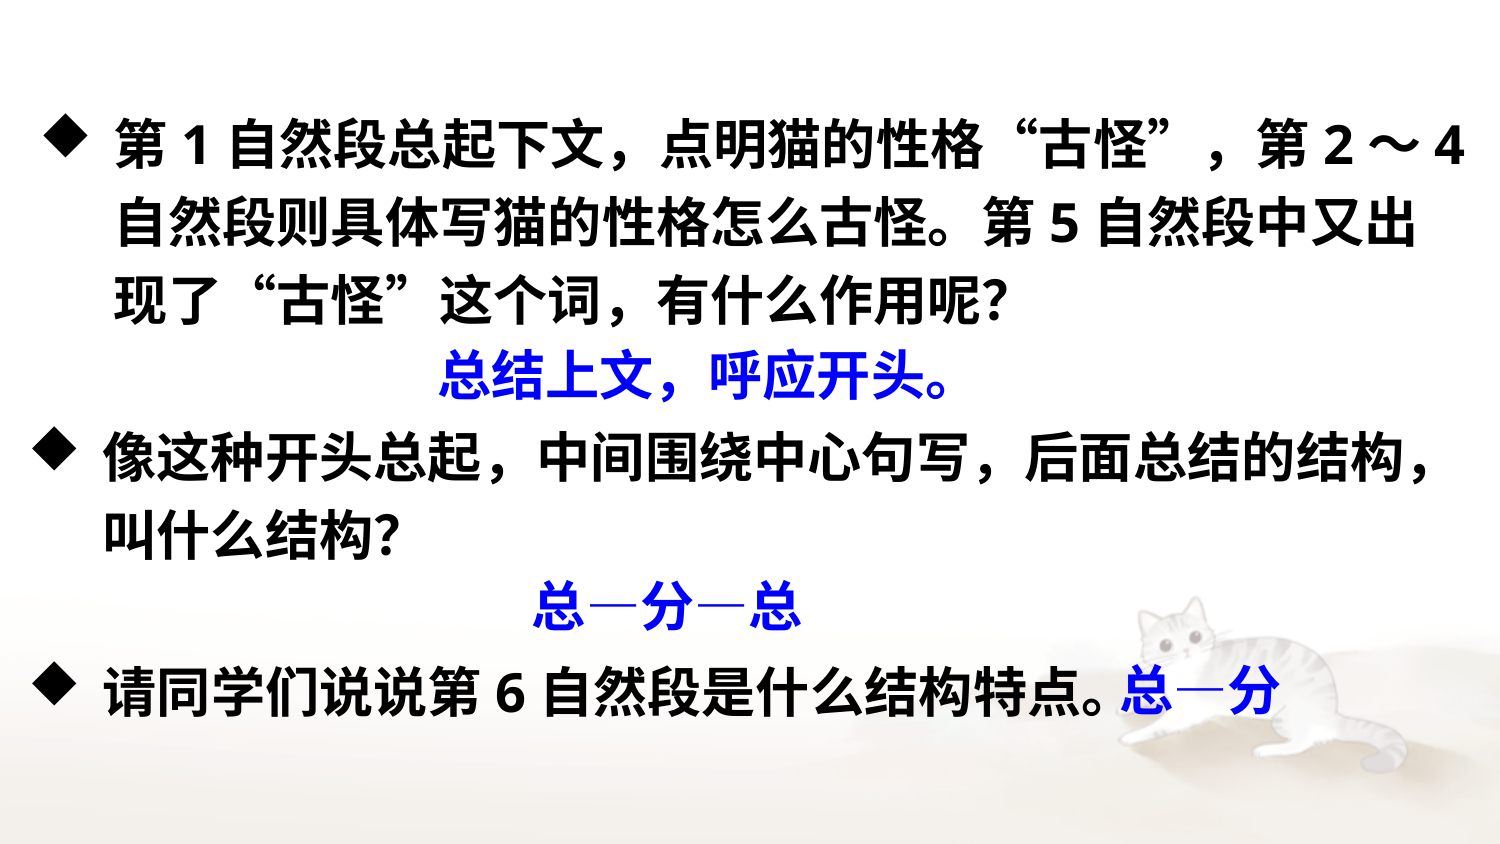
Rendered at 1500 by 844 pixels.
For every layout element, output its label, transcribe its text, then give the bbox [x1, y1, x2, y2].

text_box 总—分 [1104, 642, 1311, 730]
text_box 总结上文，呼应开头。 [422, 327, 982, 403]
text_box 像这种开头总起，中间围绕中心句写，后面总结的结构，叫什么结构？ [12, 403, 1473, 574]
text_box 总—分—总 [517, 558, 834, 637]
picture [0, 0, 1500, 844]
text_box 第1自然段总起下文，点明猫的性格“古怪”，第2～4自然段则具体写猫的性格怎么古怪。第5自然段中又出现了“古怪”这个词，有什么作用呢？ [24, 89, 1485, 339]
text_box 请同学们说说第6自然段是什么结构特点。 [12, 637, 1156, 731]
